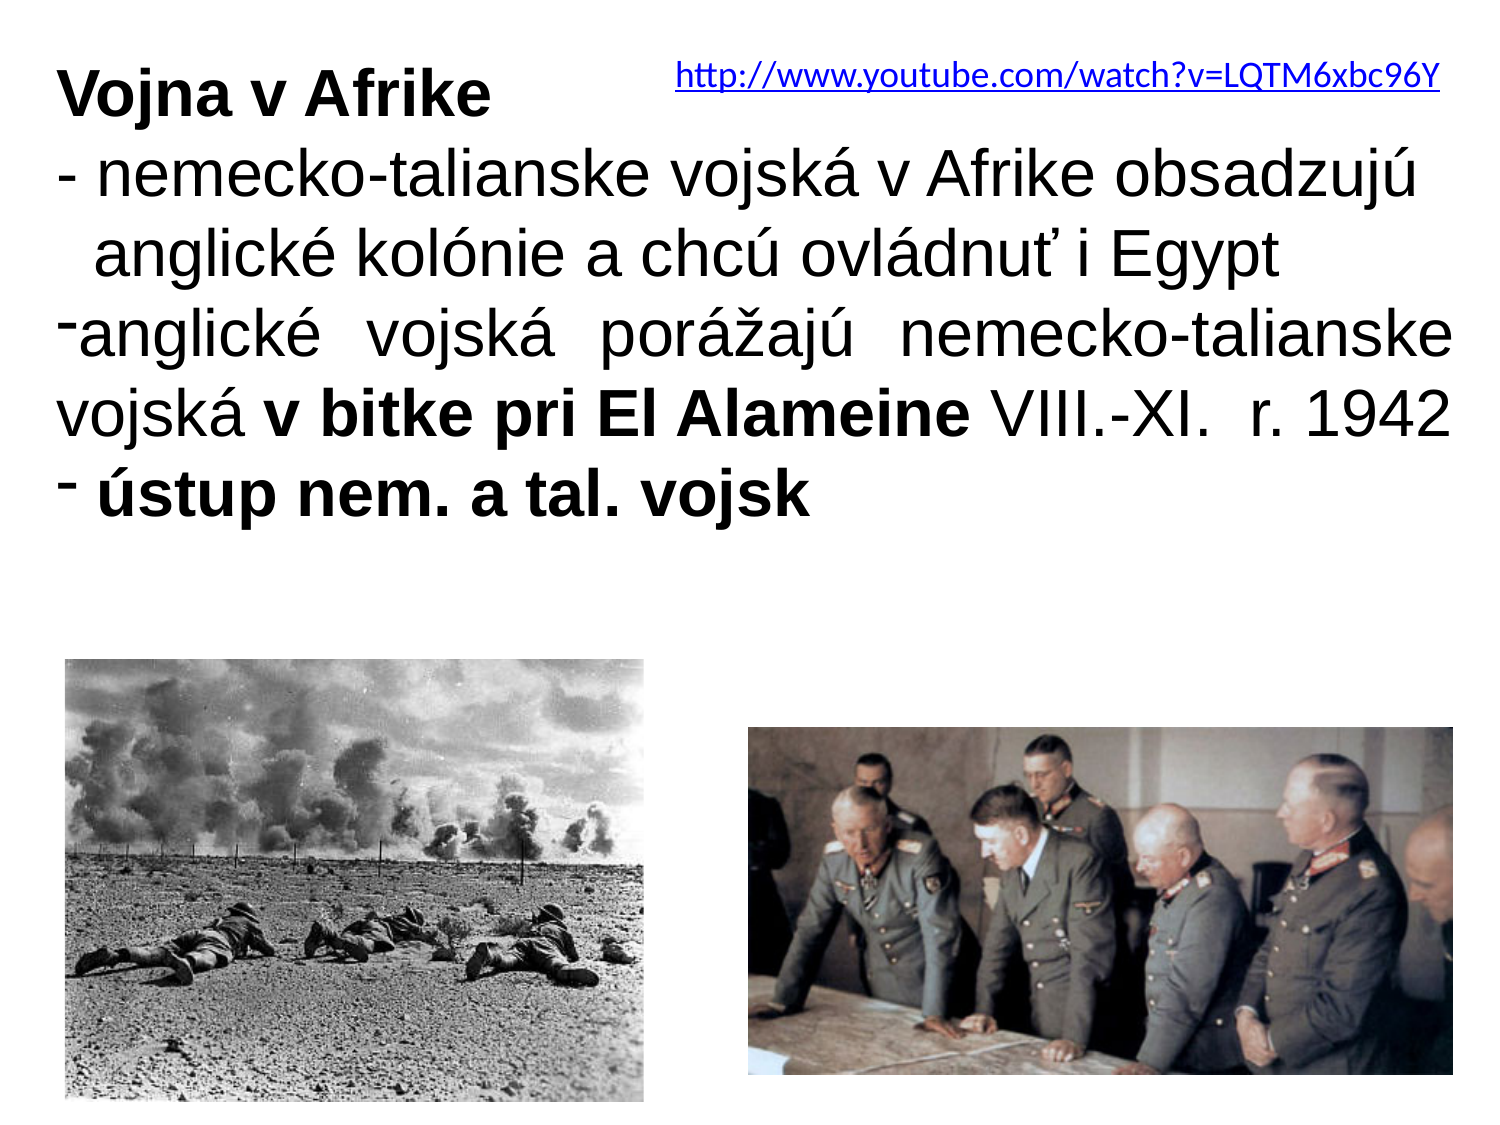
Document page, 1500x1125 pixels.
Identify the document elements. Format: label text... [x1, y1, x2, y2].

text_box http://www.youtube.com/watch?v=LQTM6xbc96Y [660, 42, 1456, 103]
text_box Vojna v Afrike - nemecko-talianske vojská v Afrike obsadzujú anglické kolónie a chcú ovládnuť i Egypt anglické vojská porážajú nemecko-talianske vojská v bitke pri El Alameine VIII.-XI. r. 1942 ústup nem. a tal. vojsk [41, 42, 1471, 538]
picture [748, 727, 1453, 1075]
picture [64, 659, 644, 1102]
